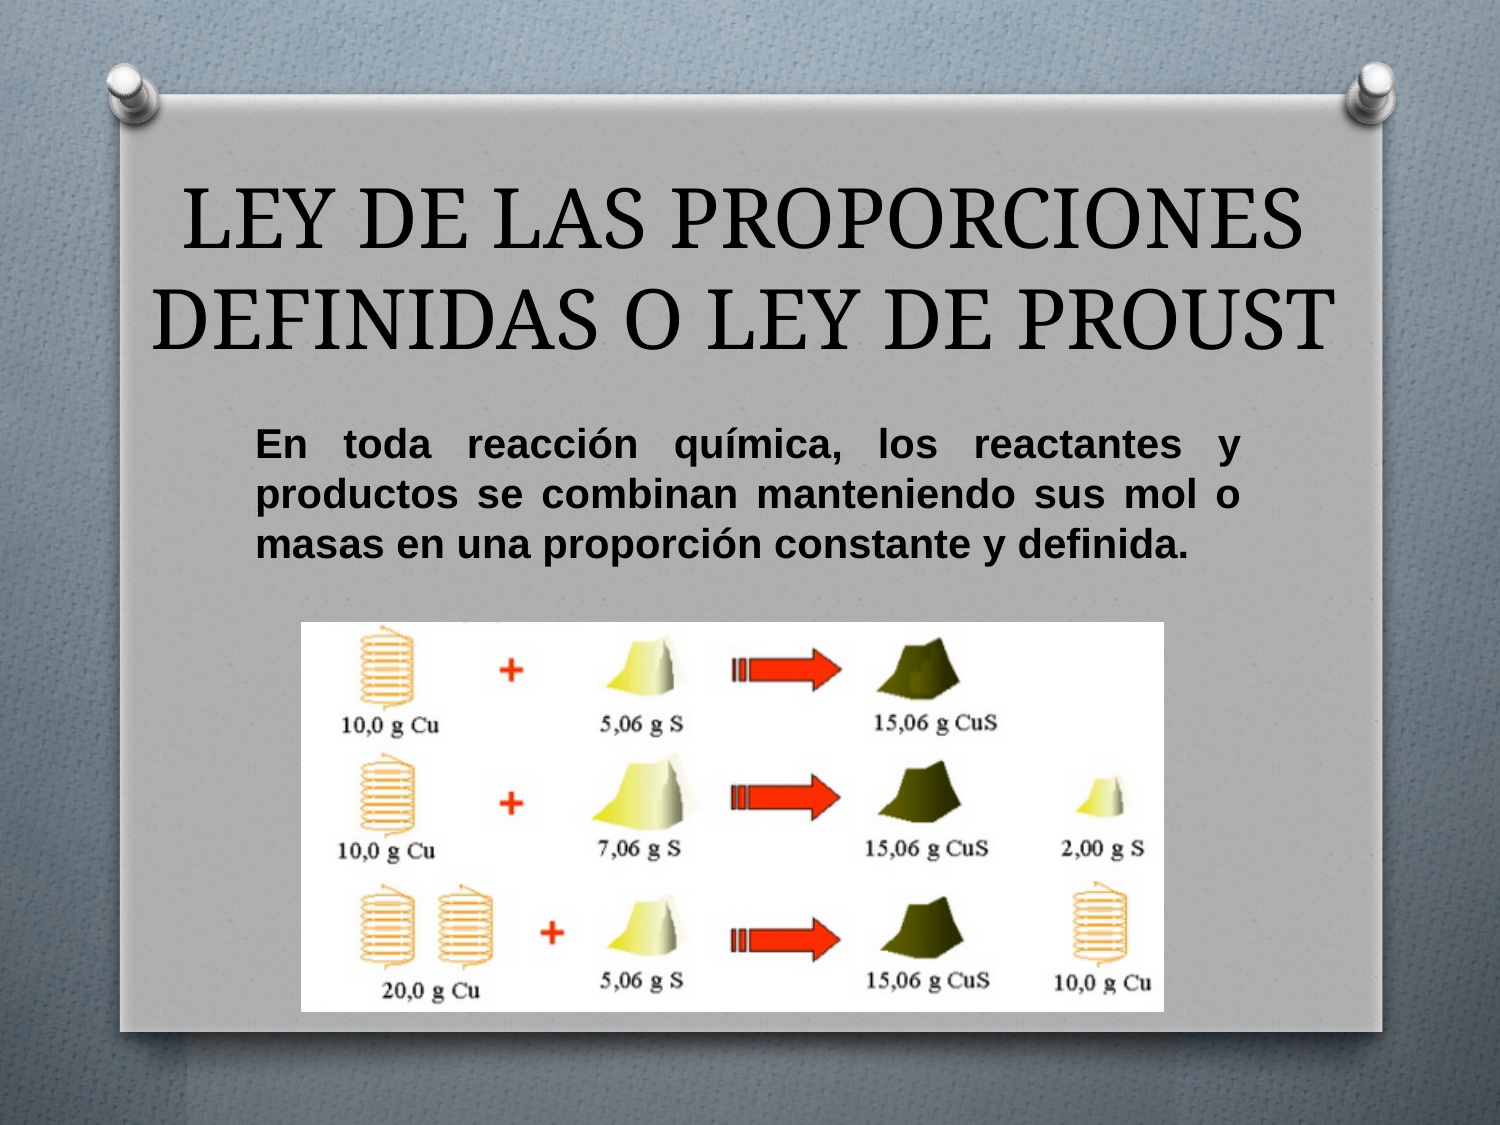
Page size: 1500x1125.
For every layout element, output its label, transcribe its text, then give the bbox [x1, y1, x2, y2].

picture [75, 29, 198, 137]
title LEY DE LAS PROPORCIONES DEFINIDAS O LEY DE PROUST [123, 134, 1365, 398]
list En toda reacción química, los reactantes y productos se combinan manteniendo sus mol o masas en una proporción constante y definida. [240, 408, 1257, 623]
picture [1317, 35, 1439, 151]
picture [300, 622, 1164, 1012]
